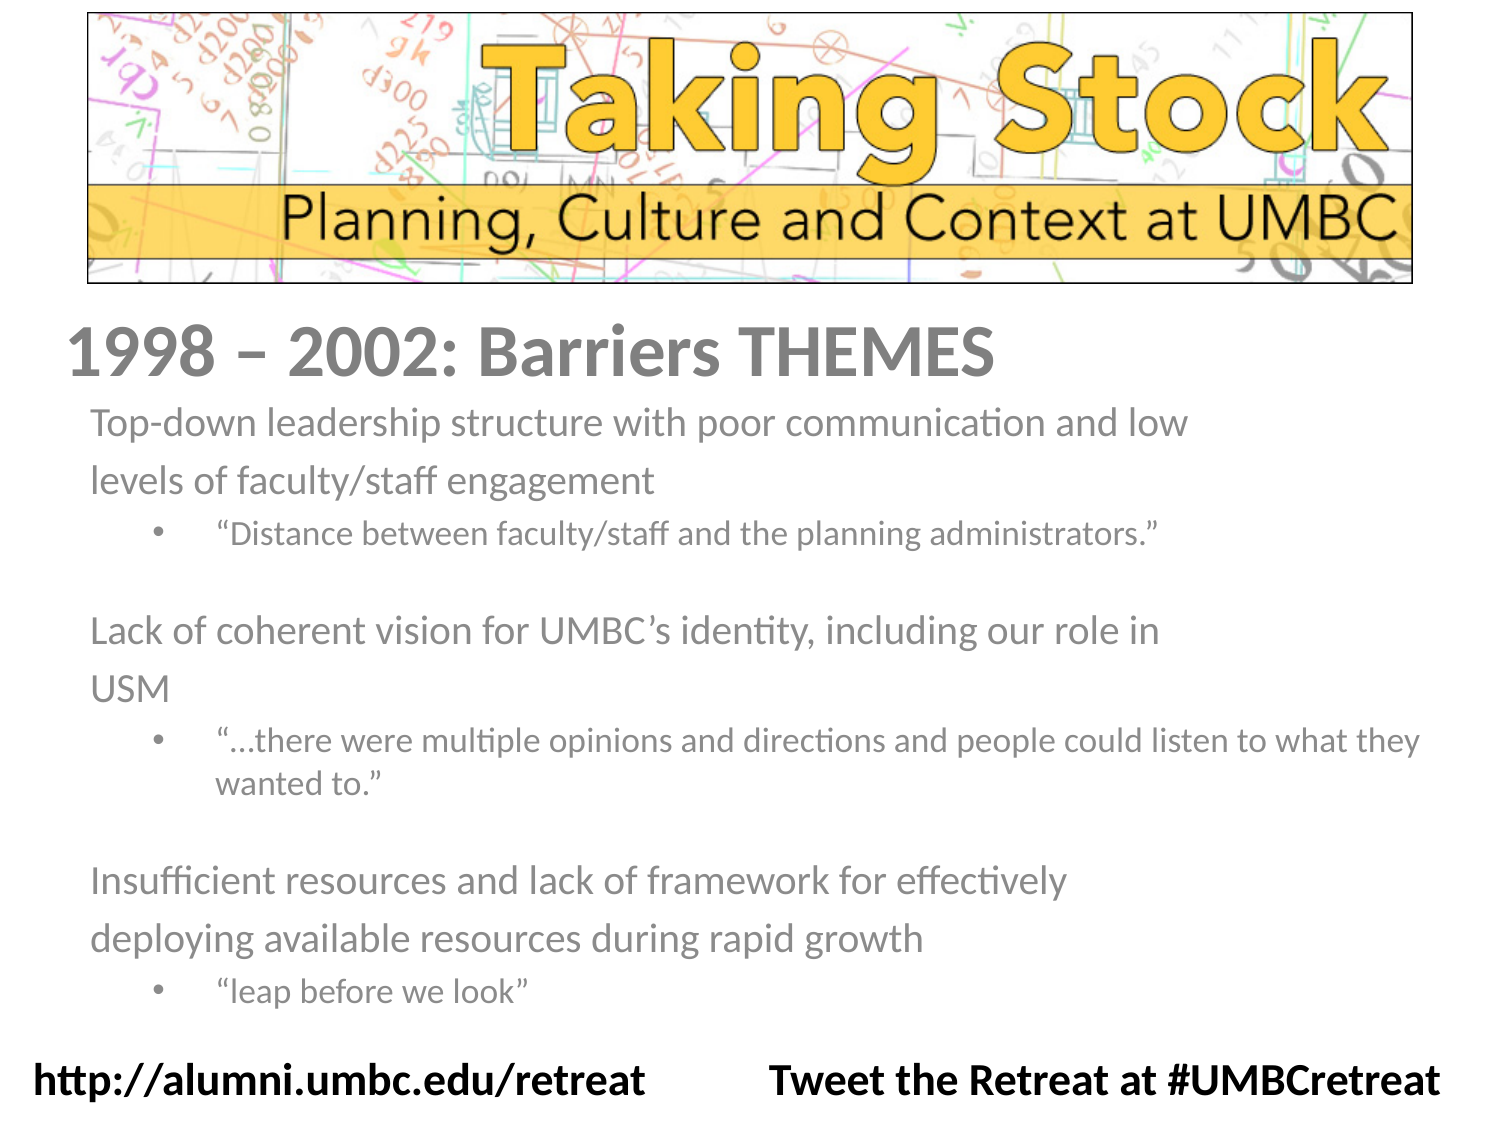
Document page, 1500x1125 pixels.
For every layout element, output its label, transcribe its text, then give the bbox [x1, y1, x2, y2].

subtitle Top-down leadership structure with poor communication and low levels of faculty/staff engagement “Distance between faculty/staff and the planning administrators.” Lack of coherent vision for UMBC’s identity, including our role in USM “…there were multiple opinions and directions and people could listen to what they wanted to.” Insufficient resources and lack of framework for effectively deploying available resources during rapid growth “leap before we look” [75, 399, 1450, 1025]
picture [87, 12, 1413, 284]
text_box 1998 – 2002: Barriers THEMES [50, 293, 1450, 399]
text_box http://alumni.umbc.edu/retreat Tweet the Retreat at #UMBCretreat [0, 1041, 1475, 1112]
